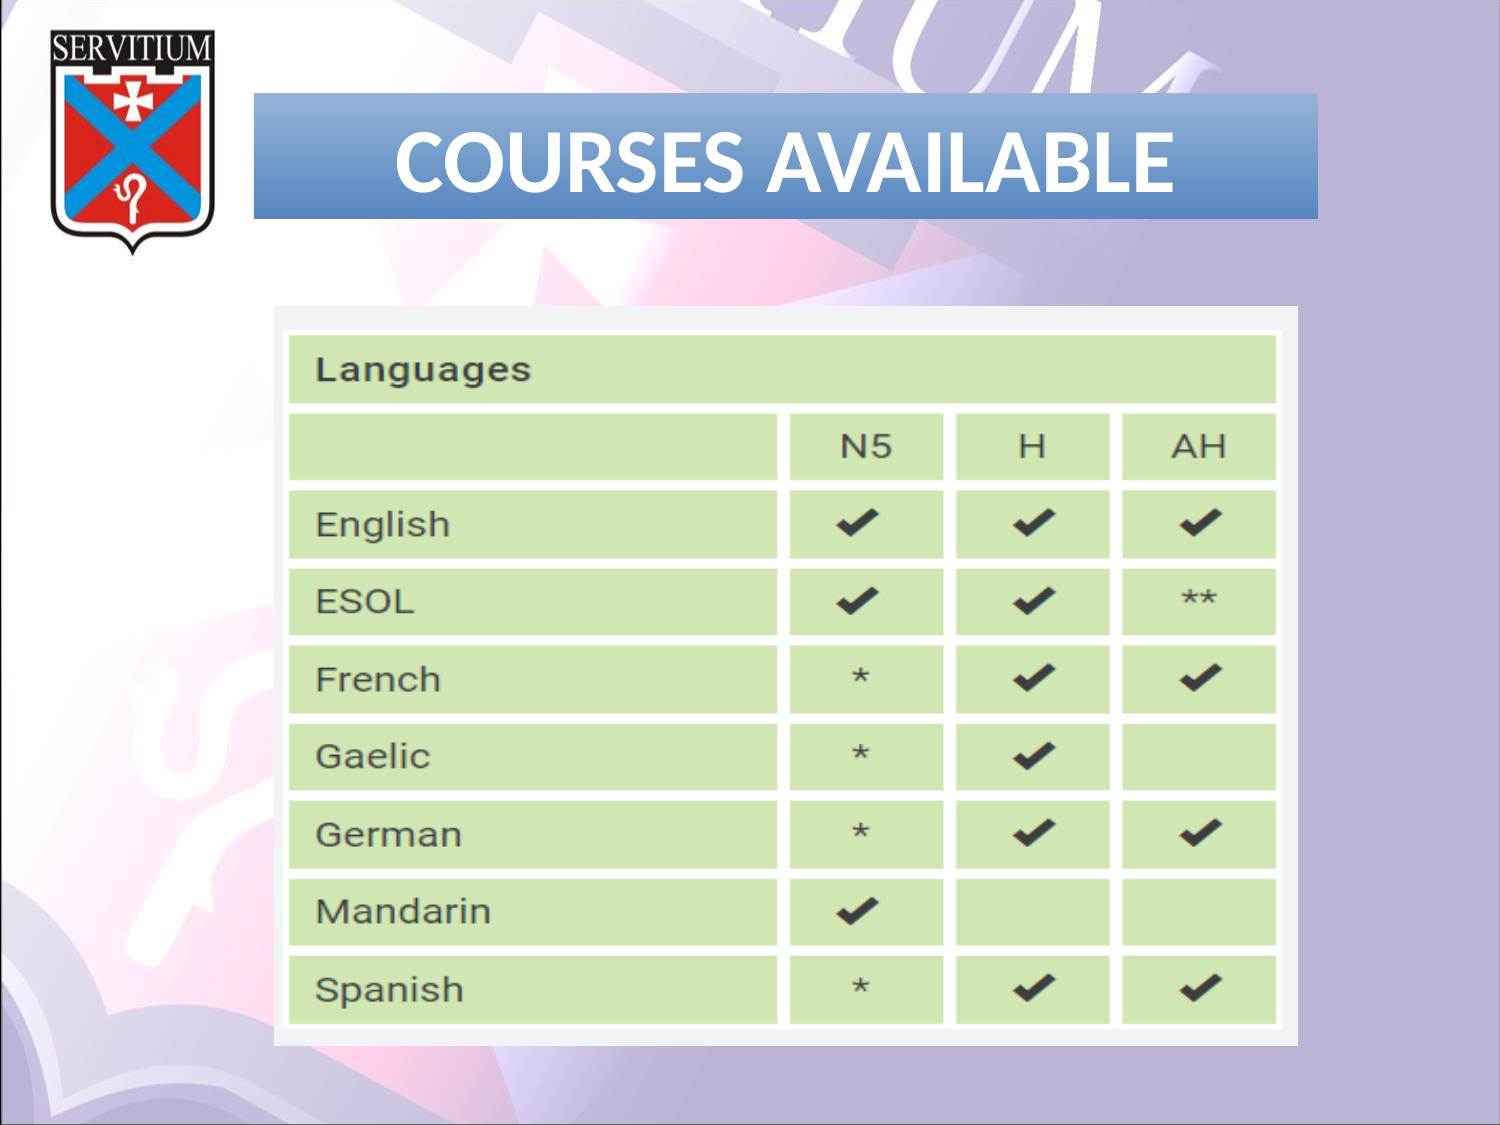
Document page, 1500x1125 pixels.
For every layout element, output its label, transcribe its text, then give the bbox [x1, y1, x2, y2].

picture [0, 0, 1500, 1125]
text_box COURSES AVAILABLE [253, 93, 1318, 219]
